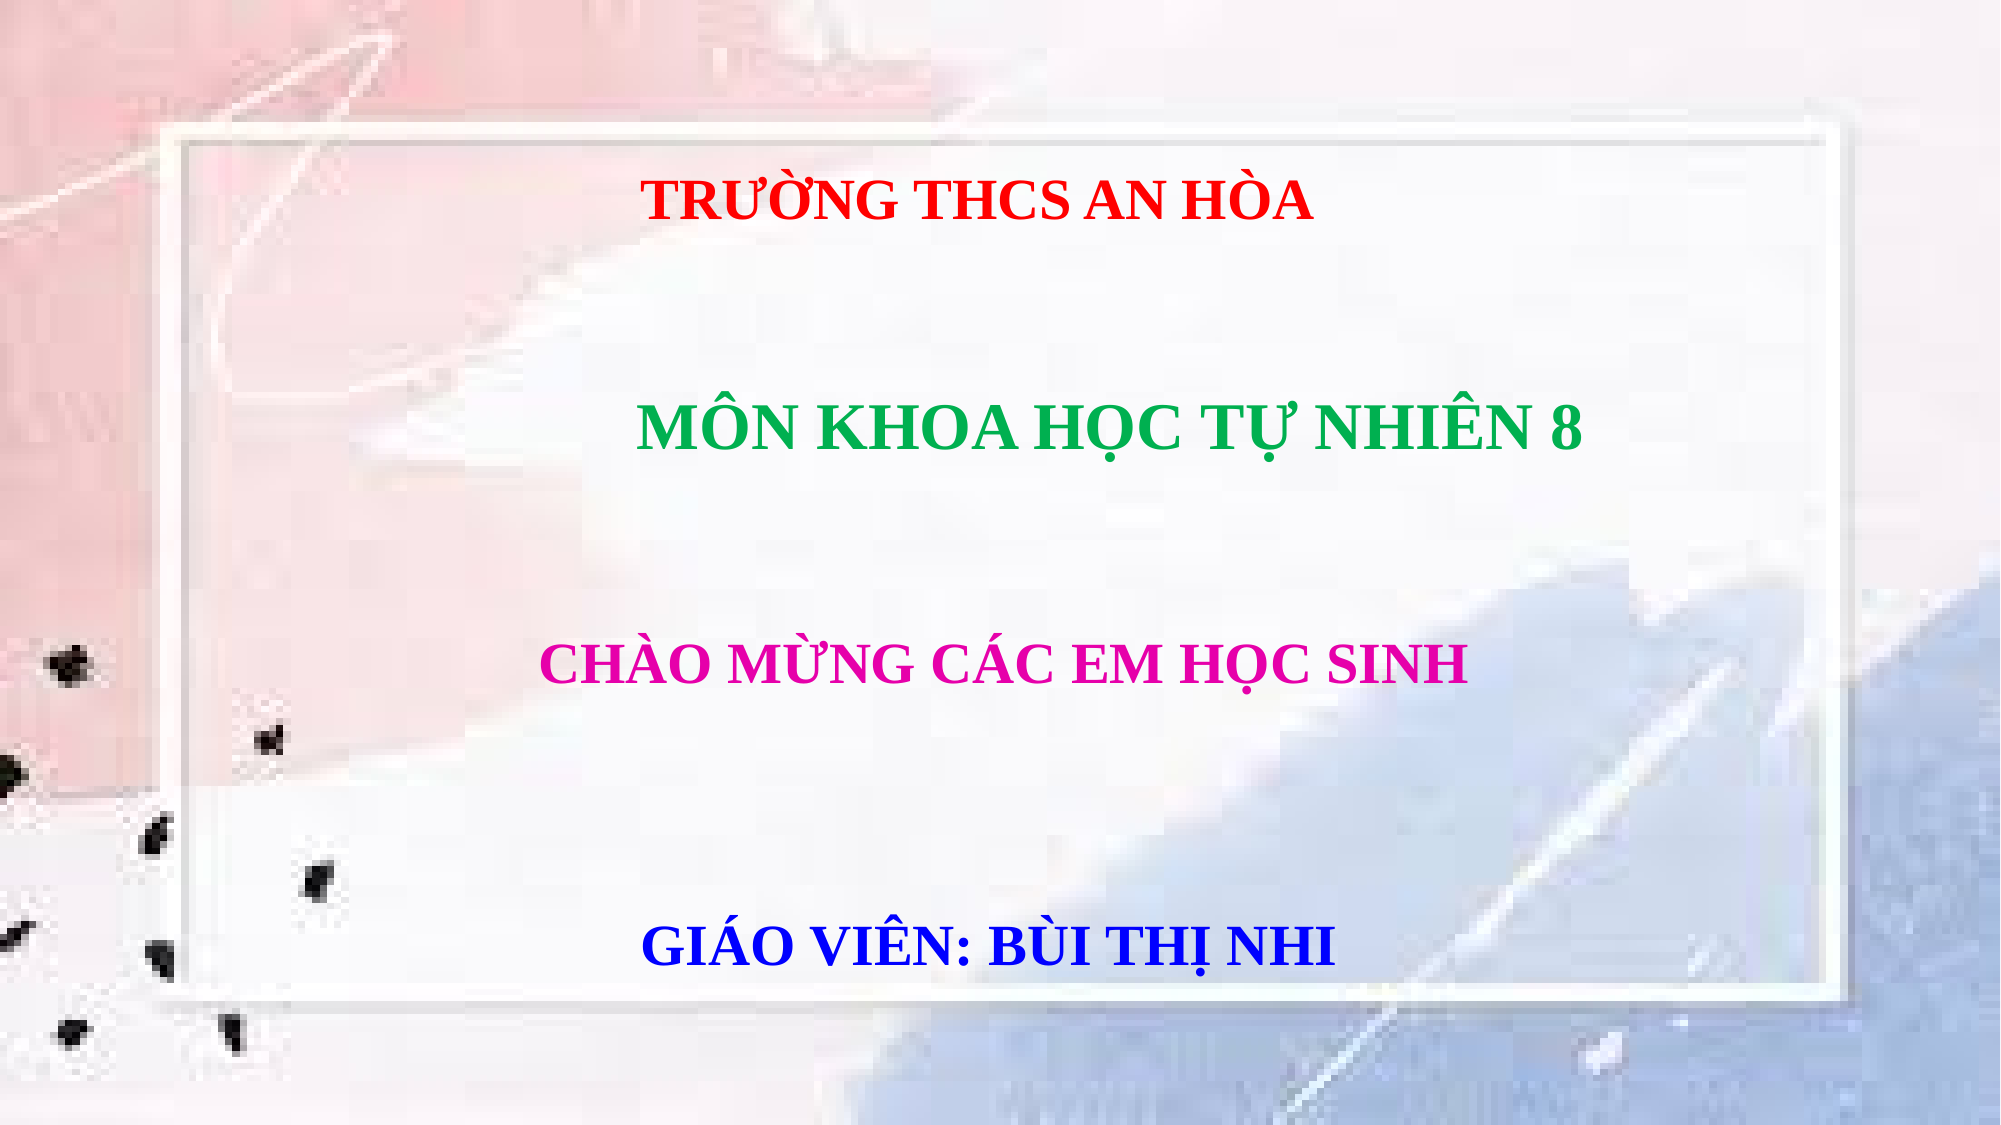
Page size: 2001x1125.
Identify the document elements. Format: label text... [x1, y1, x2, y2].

text_box TRƯỜNG THCS AN HÒA [625, 153, 1330, 239]
text_box CHÀO MỪNG CÁC EM HỌC SINH [523, 617, 1499, 703]
text_box GIÁO VIÊN: BÙI THỊ NHI [625, 900, 1352, 985]
picture [0, 0, 2001, 1125]
text_box MÔN KHOA HỌC TỰ NHIÊN 8 [621, 375, 1611, 471]
